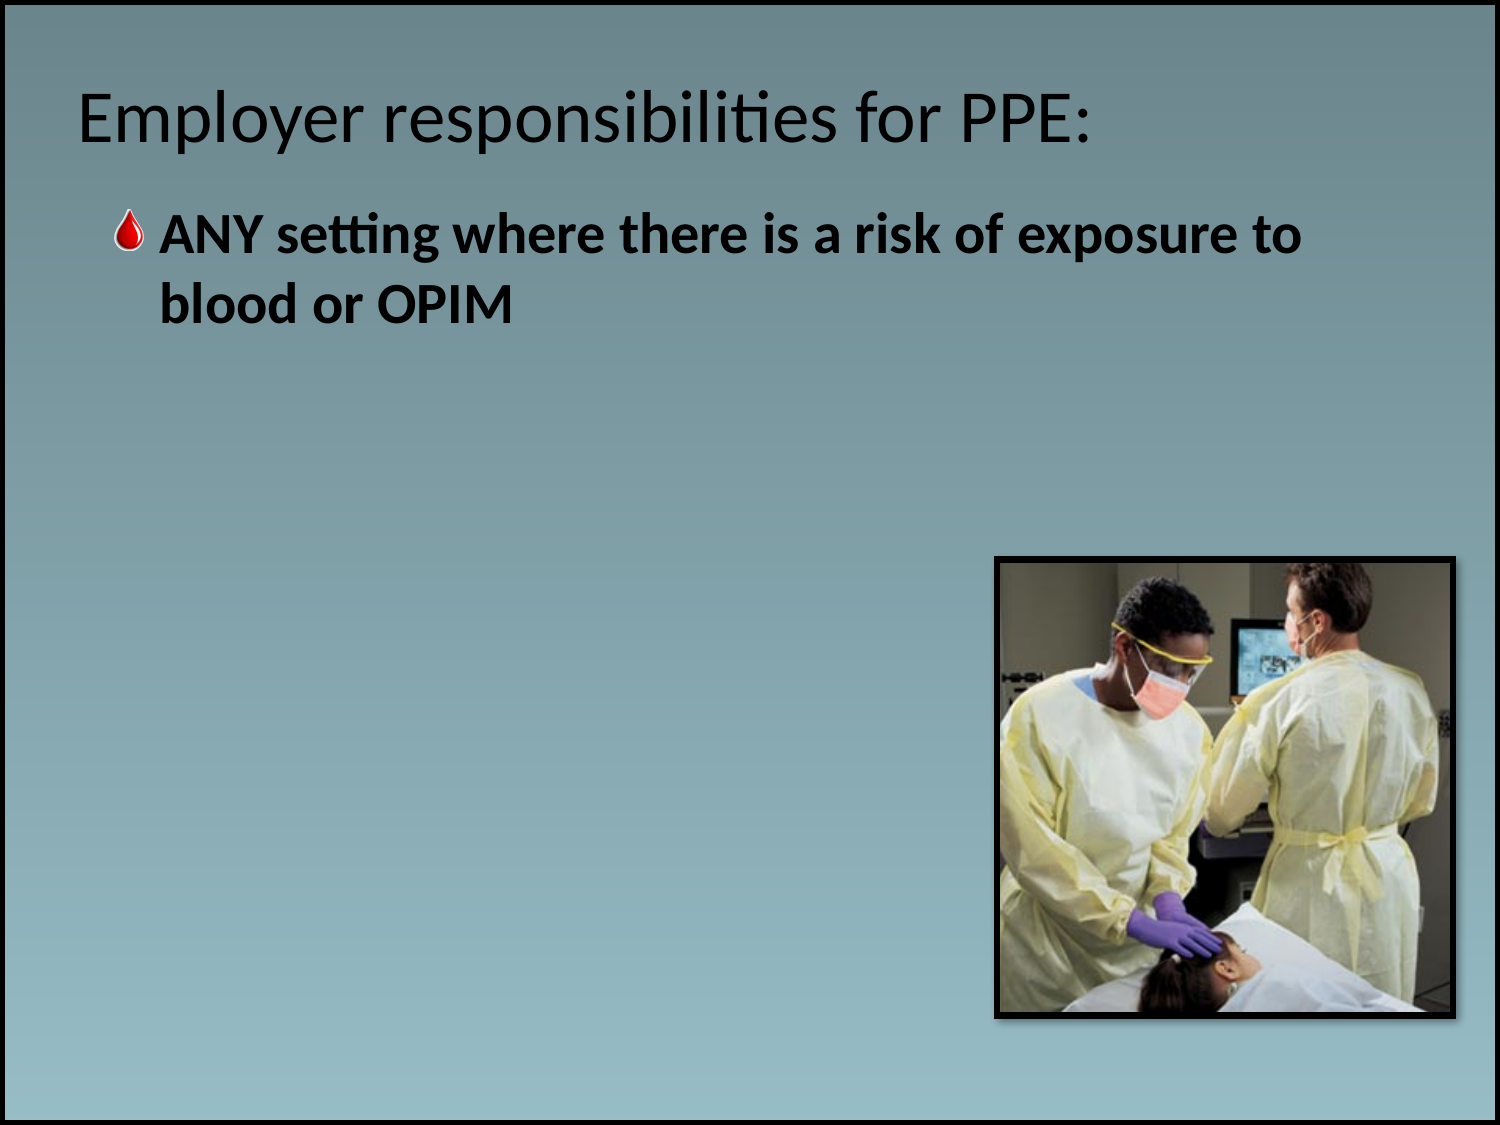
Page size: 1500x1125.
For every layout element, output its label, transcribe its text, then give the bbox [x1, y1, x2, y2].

picture [114, 209, 156, 251]
text_box Employer responsibilities for PPE: [62, 50, 1338, 175]
picture [999, 562, 1451, 1013]
text_box ANY setting where there is a risk of exposure to blood or OPIM [99, 187, 1438, 1100]
text_box [0, 0, 1500, 1125]
